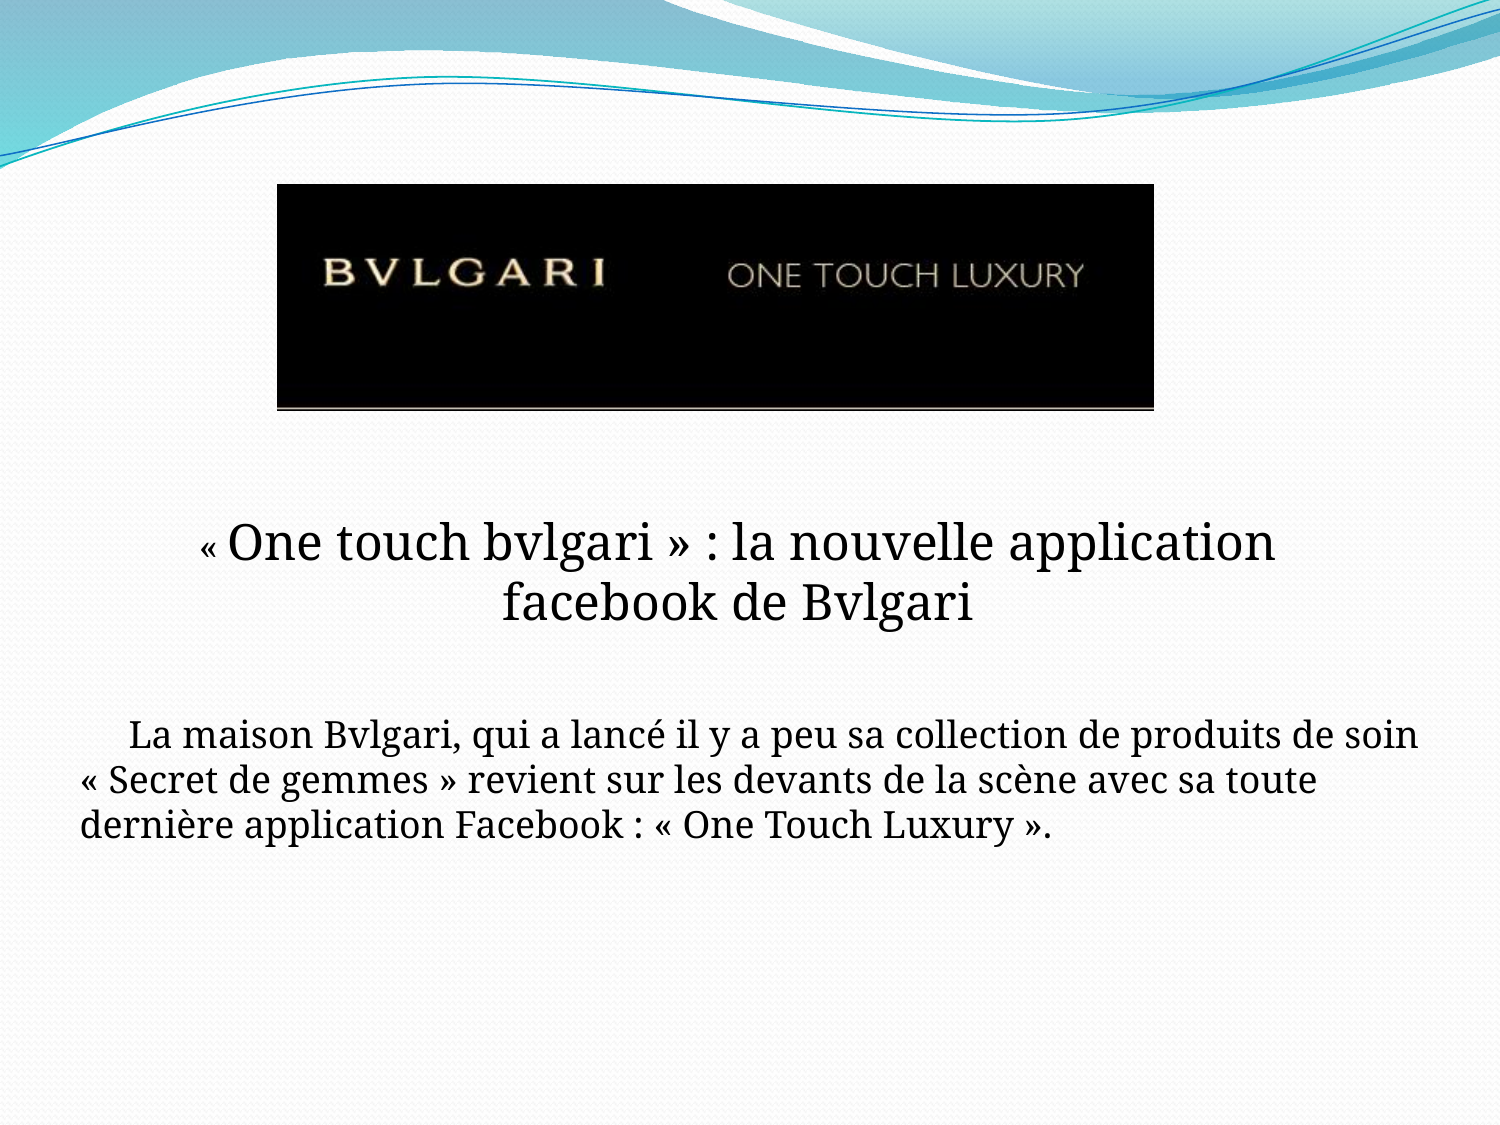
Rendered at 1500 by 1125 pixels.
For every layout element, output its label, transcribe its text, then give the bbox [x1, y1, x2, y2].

text_box La maison Bvlgari, qui a lancé il y a peu sa collection de produits de soin « Secret de gemmes » revient sur les devants de la scène avec sa toute dernière application Facebook : « One Touch Luxury ». [64, 704, 1459, 854]
picture [277, 184, 1155, 412]
text_box « One touch bvlgari » : la nouvelle application facebook de Bvlgari [76, 503, 1400, 639]
